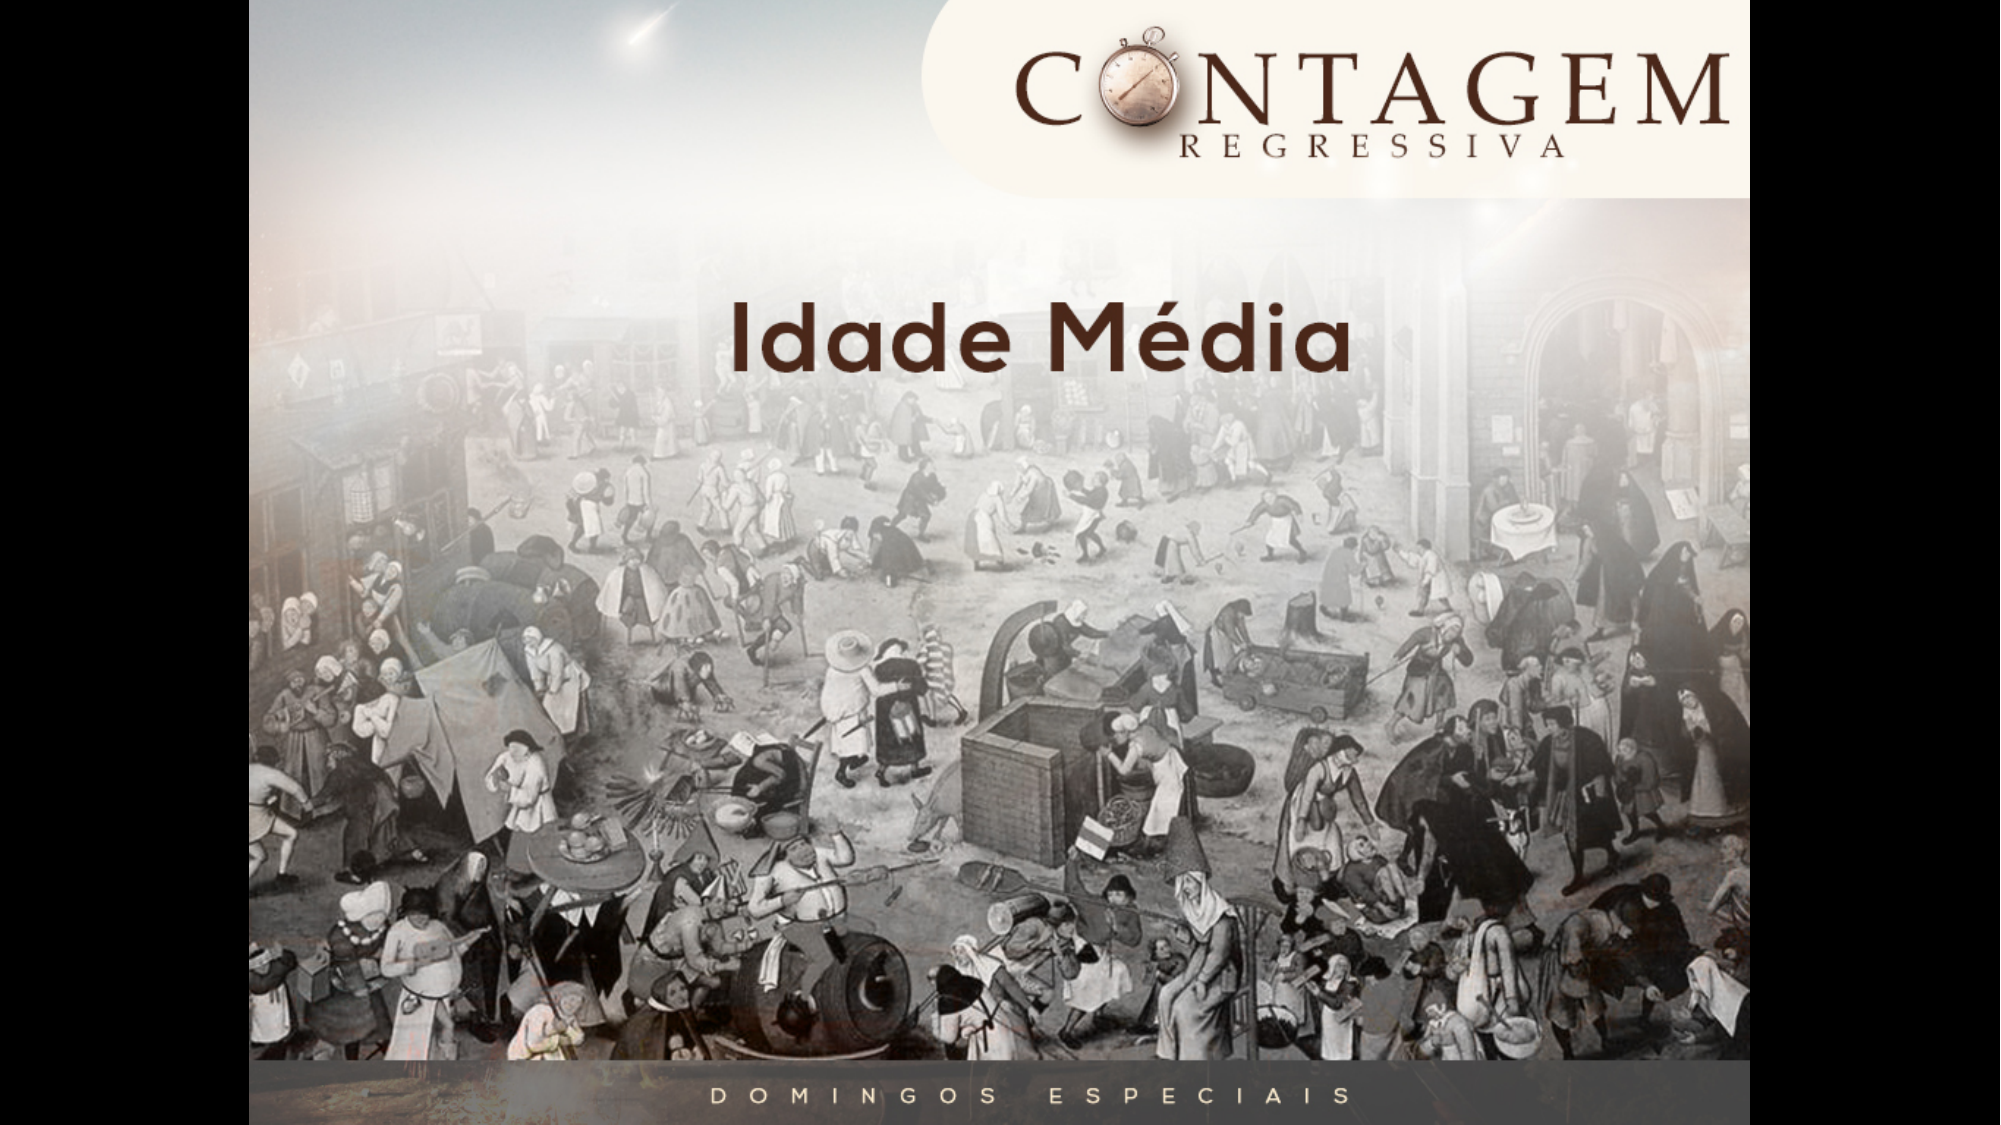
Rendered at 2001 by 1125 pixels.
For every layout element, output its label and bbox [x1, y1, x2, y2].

picture [249, 0, 1750, 1125]
